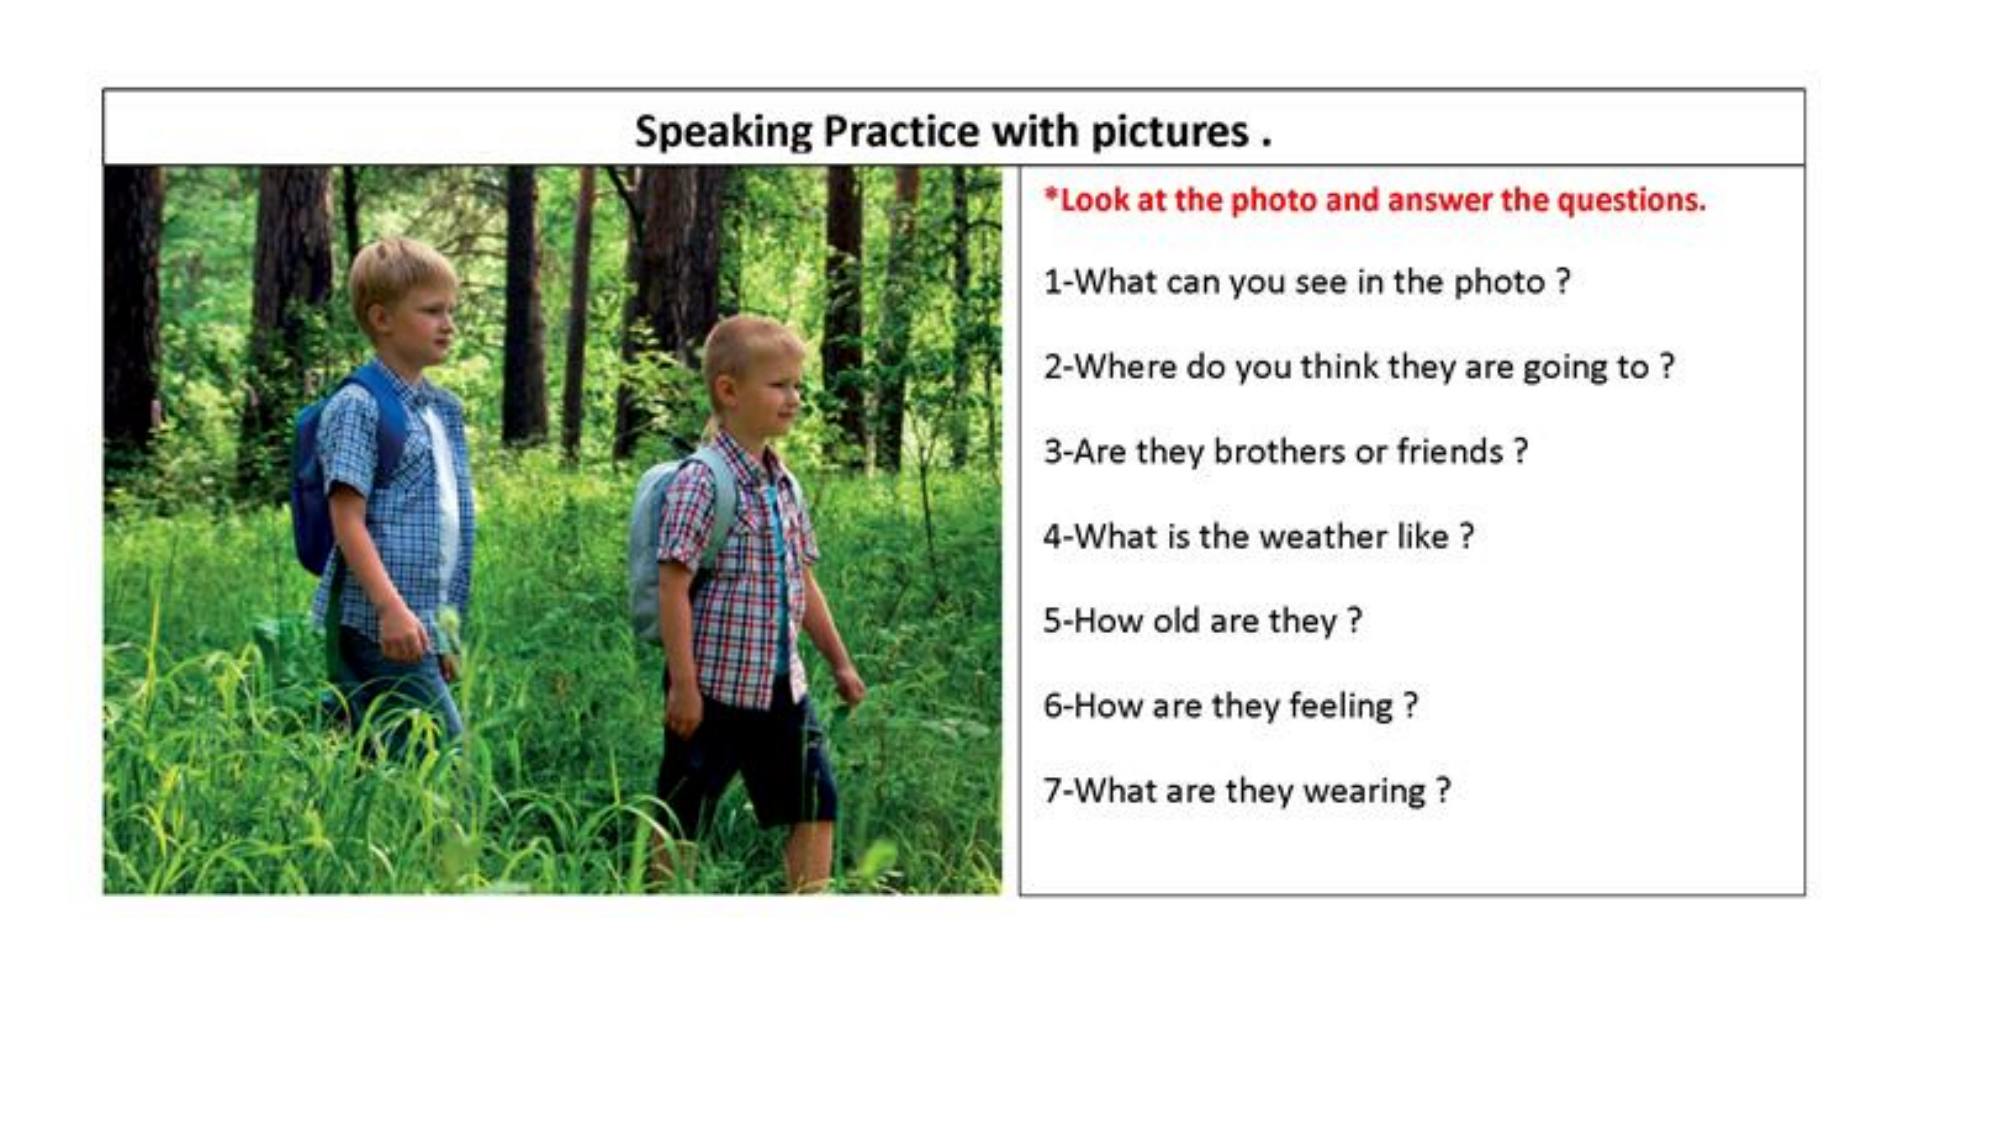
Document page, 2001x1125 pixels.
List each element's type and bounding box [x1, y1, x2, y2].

list [0, 51, 1822, 918]
